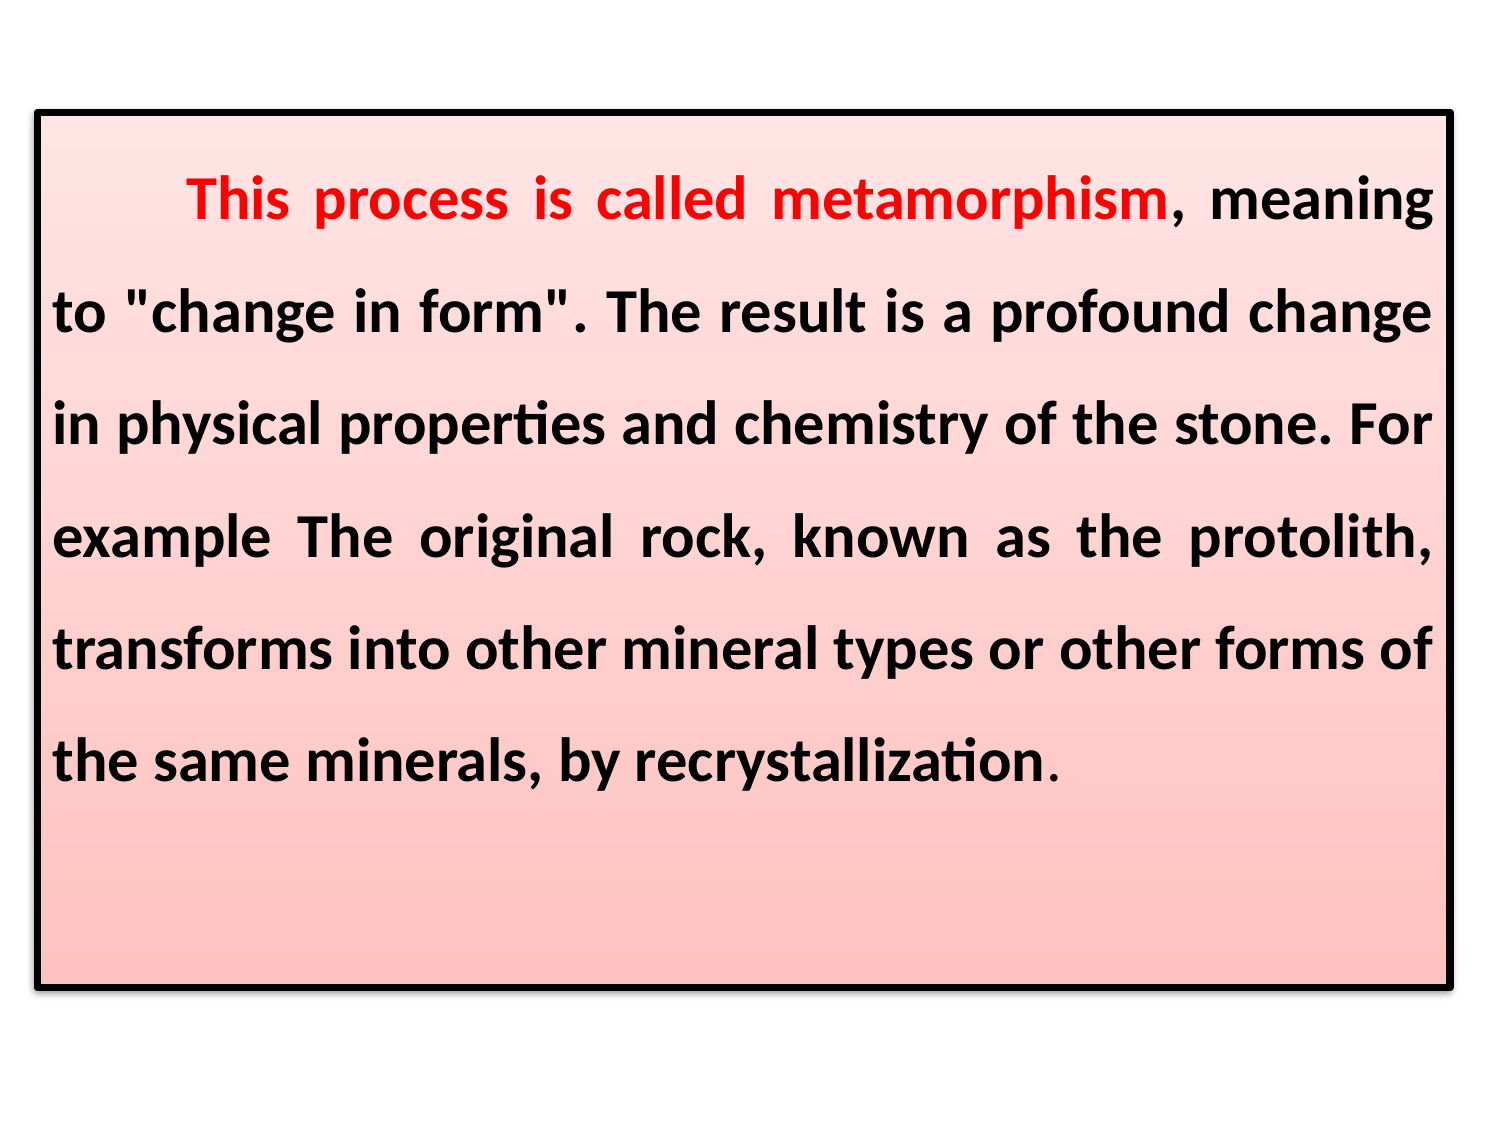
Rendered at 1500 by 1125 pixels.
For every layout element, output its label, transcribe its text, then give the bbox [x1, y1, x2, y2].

text_box This process is called metamorphism, meaning to "change in form". The result is a profound change in physical properties and chemistry of the stone. For example The original rock, known as the protolith, transforms into other mineral types or other forms of the same minerals, by recrystallization. [37, 112, 1451, 988]
